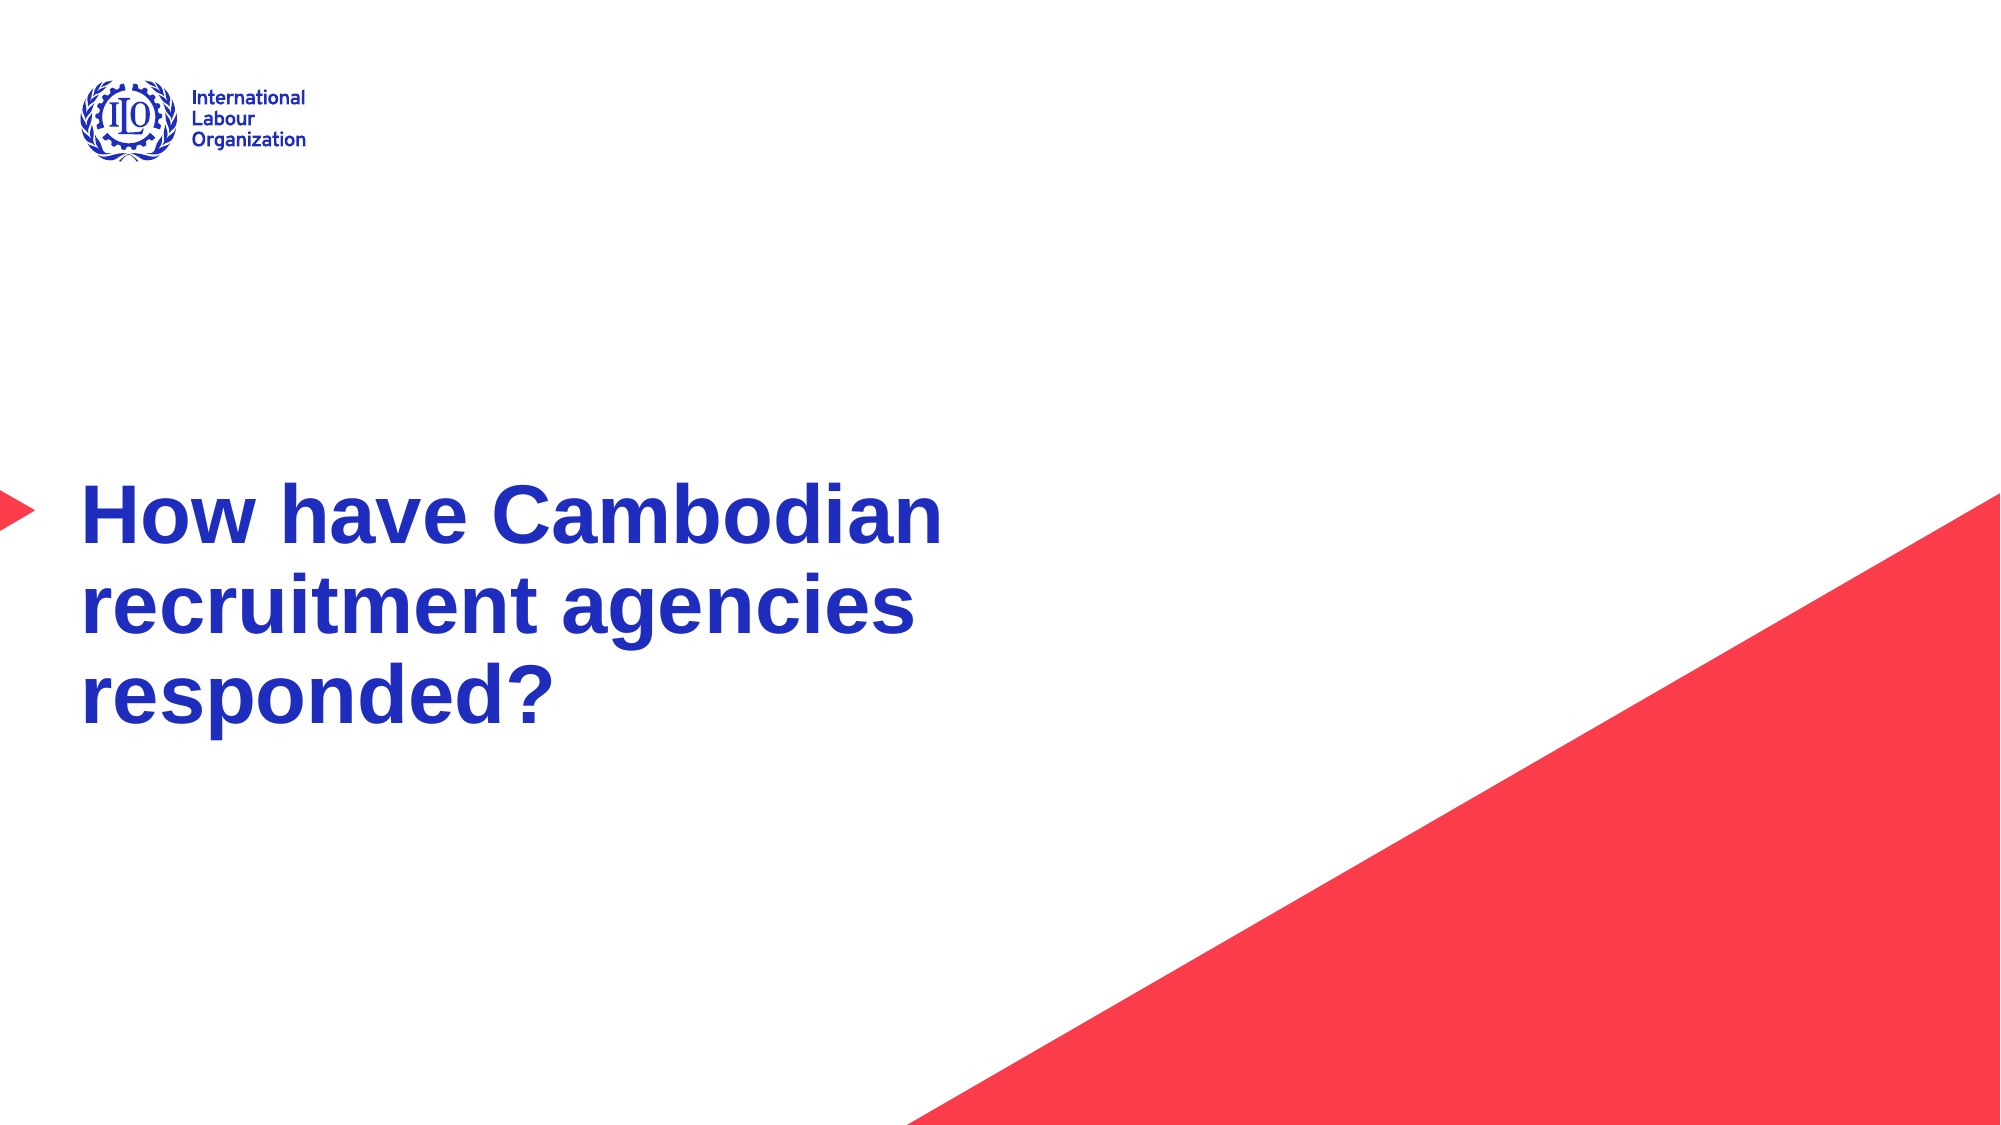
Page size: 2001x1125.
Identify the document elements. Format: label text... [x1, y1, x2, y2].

title How have Cambodian recruitment agencies responded? [80, 471, 1262, 572]
